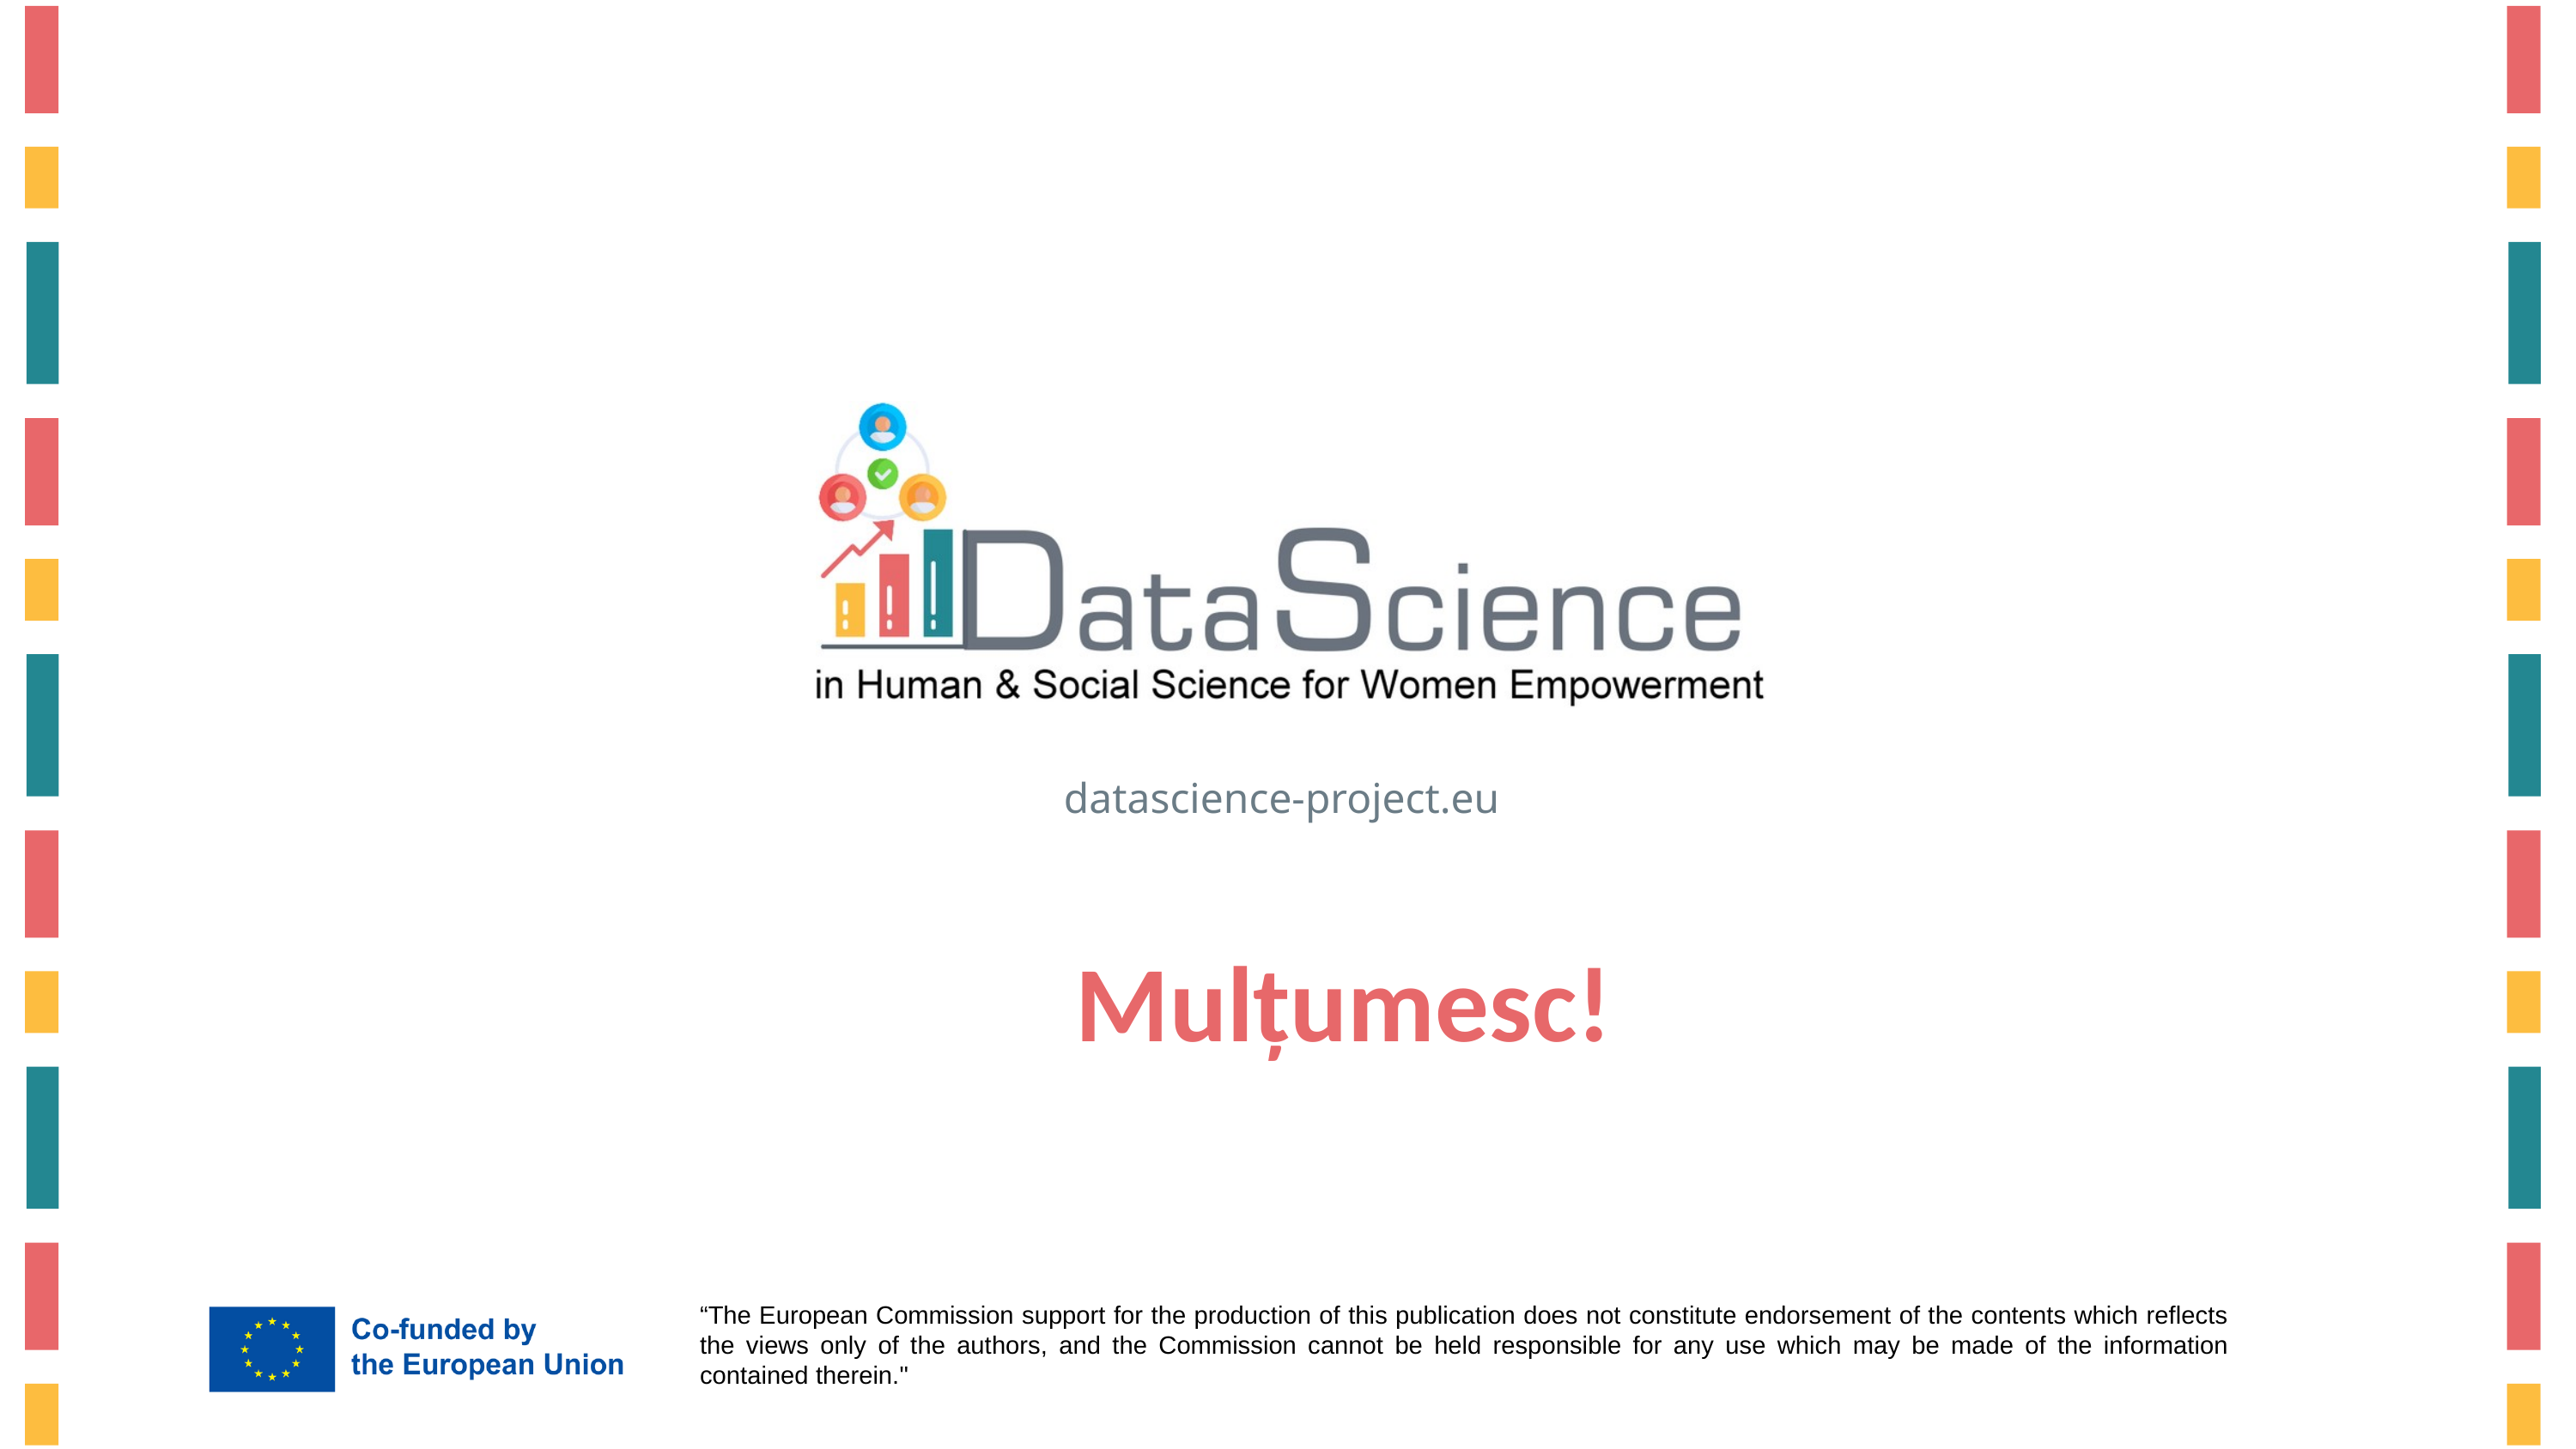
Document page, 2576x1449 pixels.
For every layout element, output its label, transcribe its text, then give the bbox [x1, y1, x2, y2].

picture [816, 401, 1766, 709]
text_box Mulțumesc! [1022, 928, 1666, 1070]
picture [204, 1301, 655, 1397]
